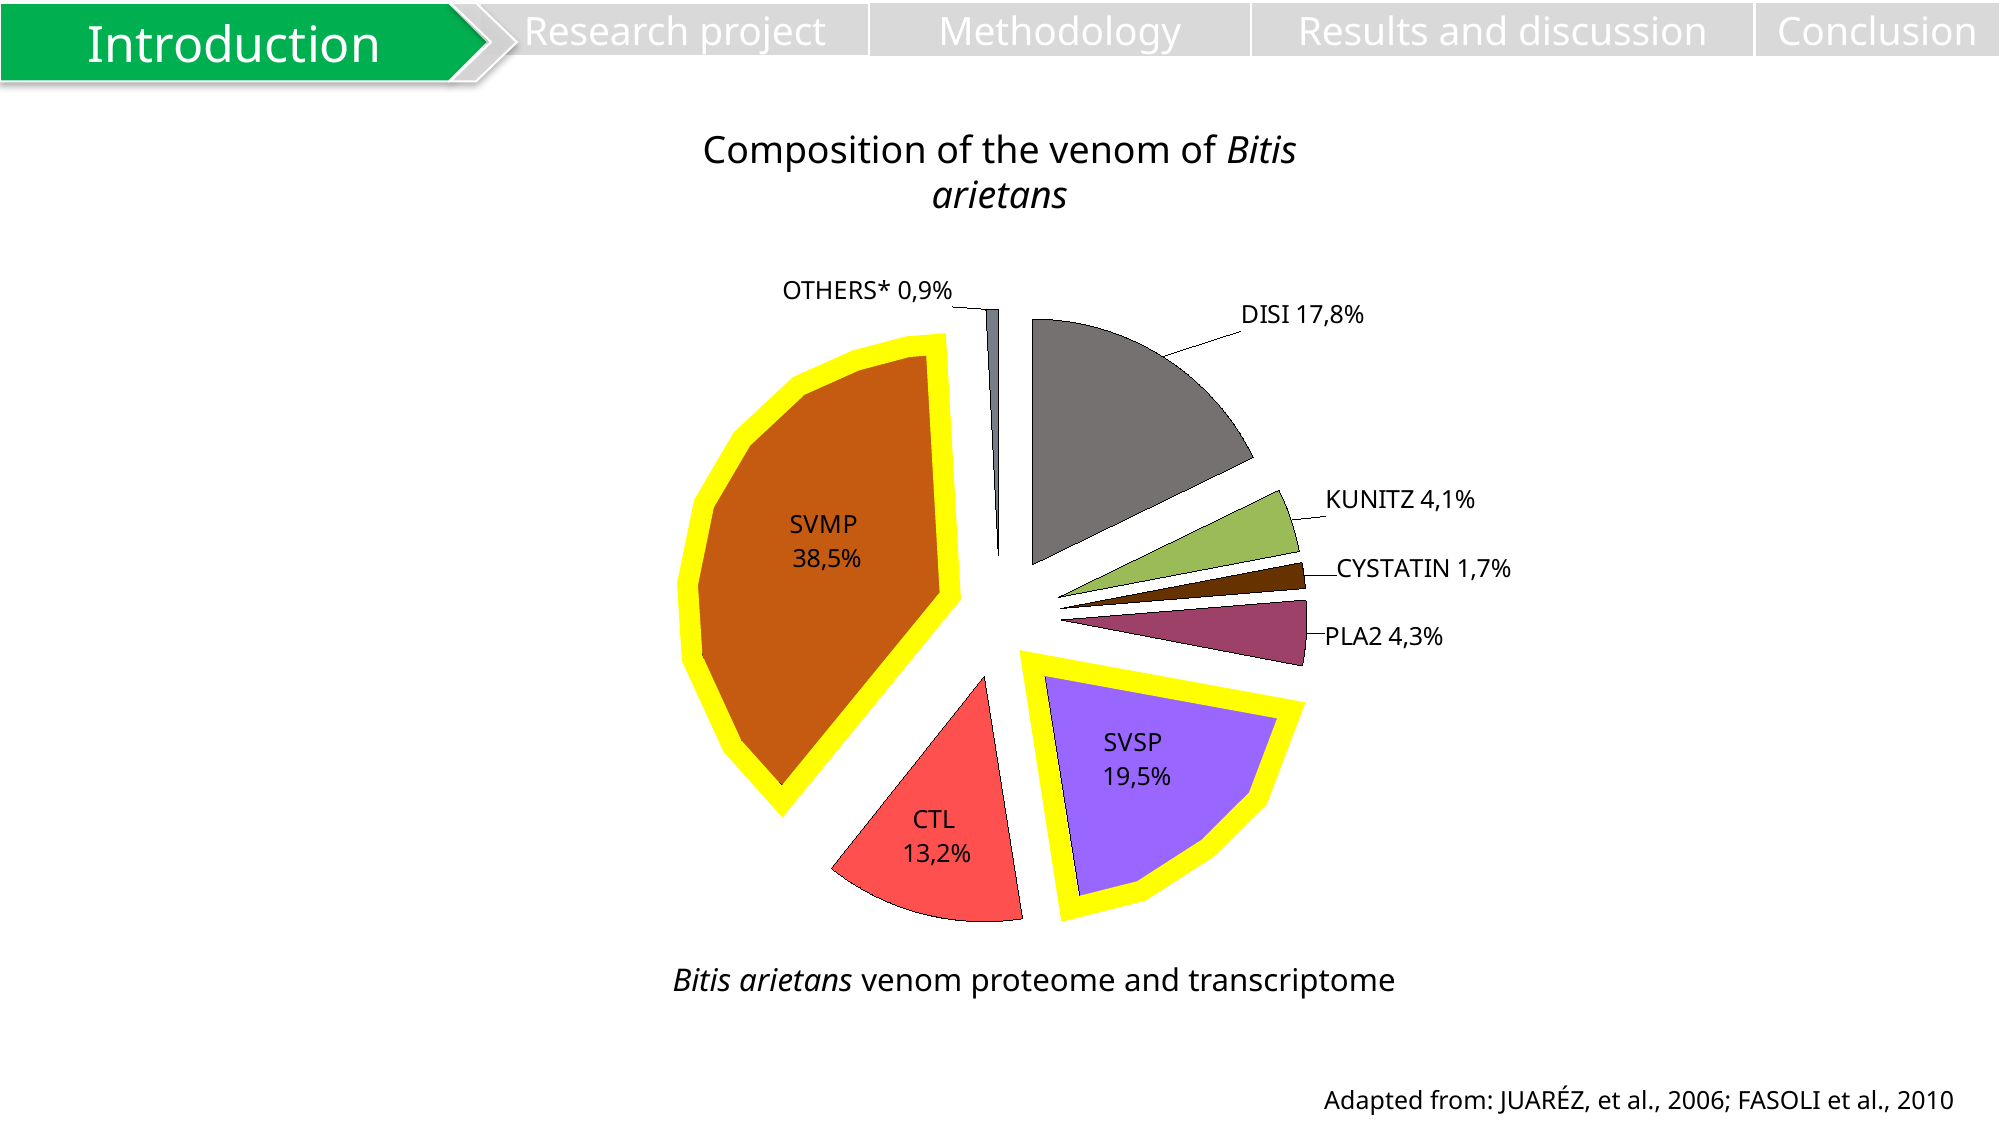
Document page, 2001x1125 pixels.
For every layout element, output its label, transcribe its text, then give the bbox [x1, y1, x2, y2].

text_box Conclusion [1754, 1, 2000, 59]
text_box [454, 239, 1666, 1006]
text_box Methodology [868, 1, 1252, 59]
text_box Results and discussion [1252, 1, 1754, 59]
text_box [0, 2, 517, 82]
text_box Research project [517, 2, 868, 57]
text_box Adapted from: JUARÉZ, et al., 2006; FASOLI et al., 2010 [1309, 1076, 1998, 1122]
text_box Composition of the venom of Bitis arietans [617, 118, 1383, 224]
